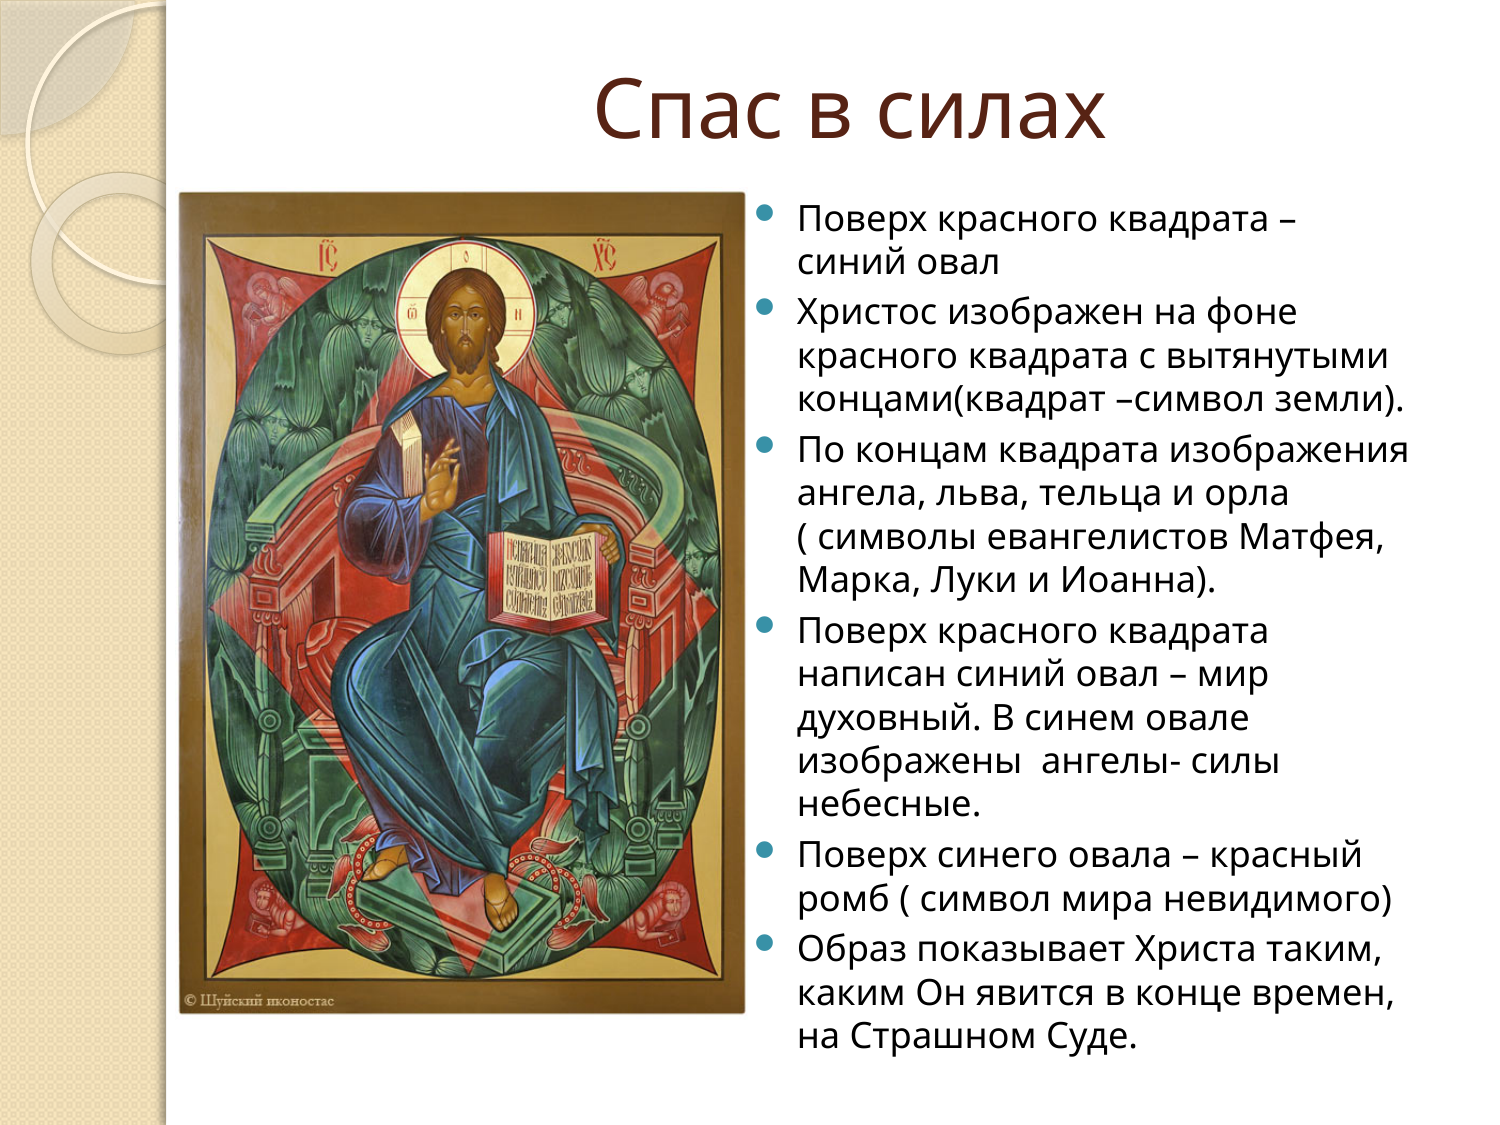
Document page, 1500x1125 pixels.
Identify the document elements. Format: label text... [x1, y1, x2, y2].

picture [175, 187, 751, 1020]
title Спас в силах [235, 35, 1466, 176]
list Поверх красного квадрата – синий овал Христос изображен на фоне красного квадрата с вытянутыми концами(квадрат –символ земли). По концам квадрата изображения ангела, льва, тельца и орла ( символы евангелистов Матфея, Марка, Луки и Иоанна). Поверх красного квадрата написан синий овал – мир духовный. В синем овале изображены ангелы- силы небесные. Поверх синего овала – красный ромб ( символ мира невидимого) Образ показывает Христа таким, каким Он явится в конце времен, на Страшном Суде. [726, 187, 1425, 1067]
